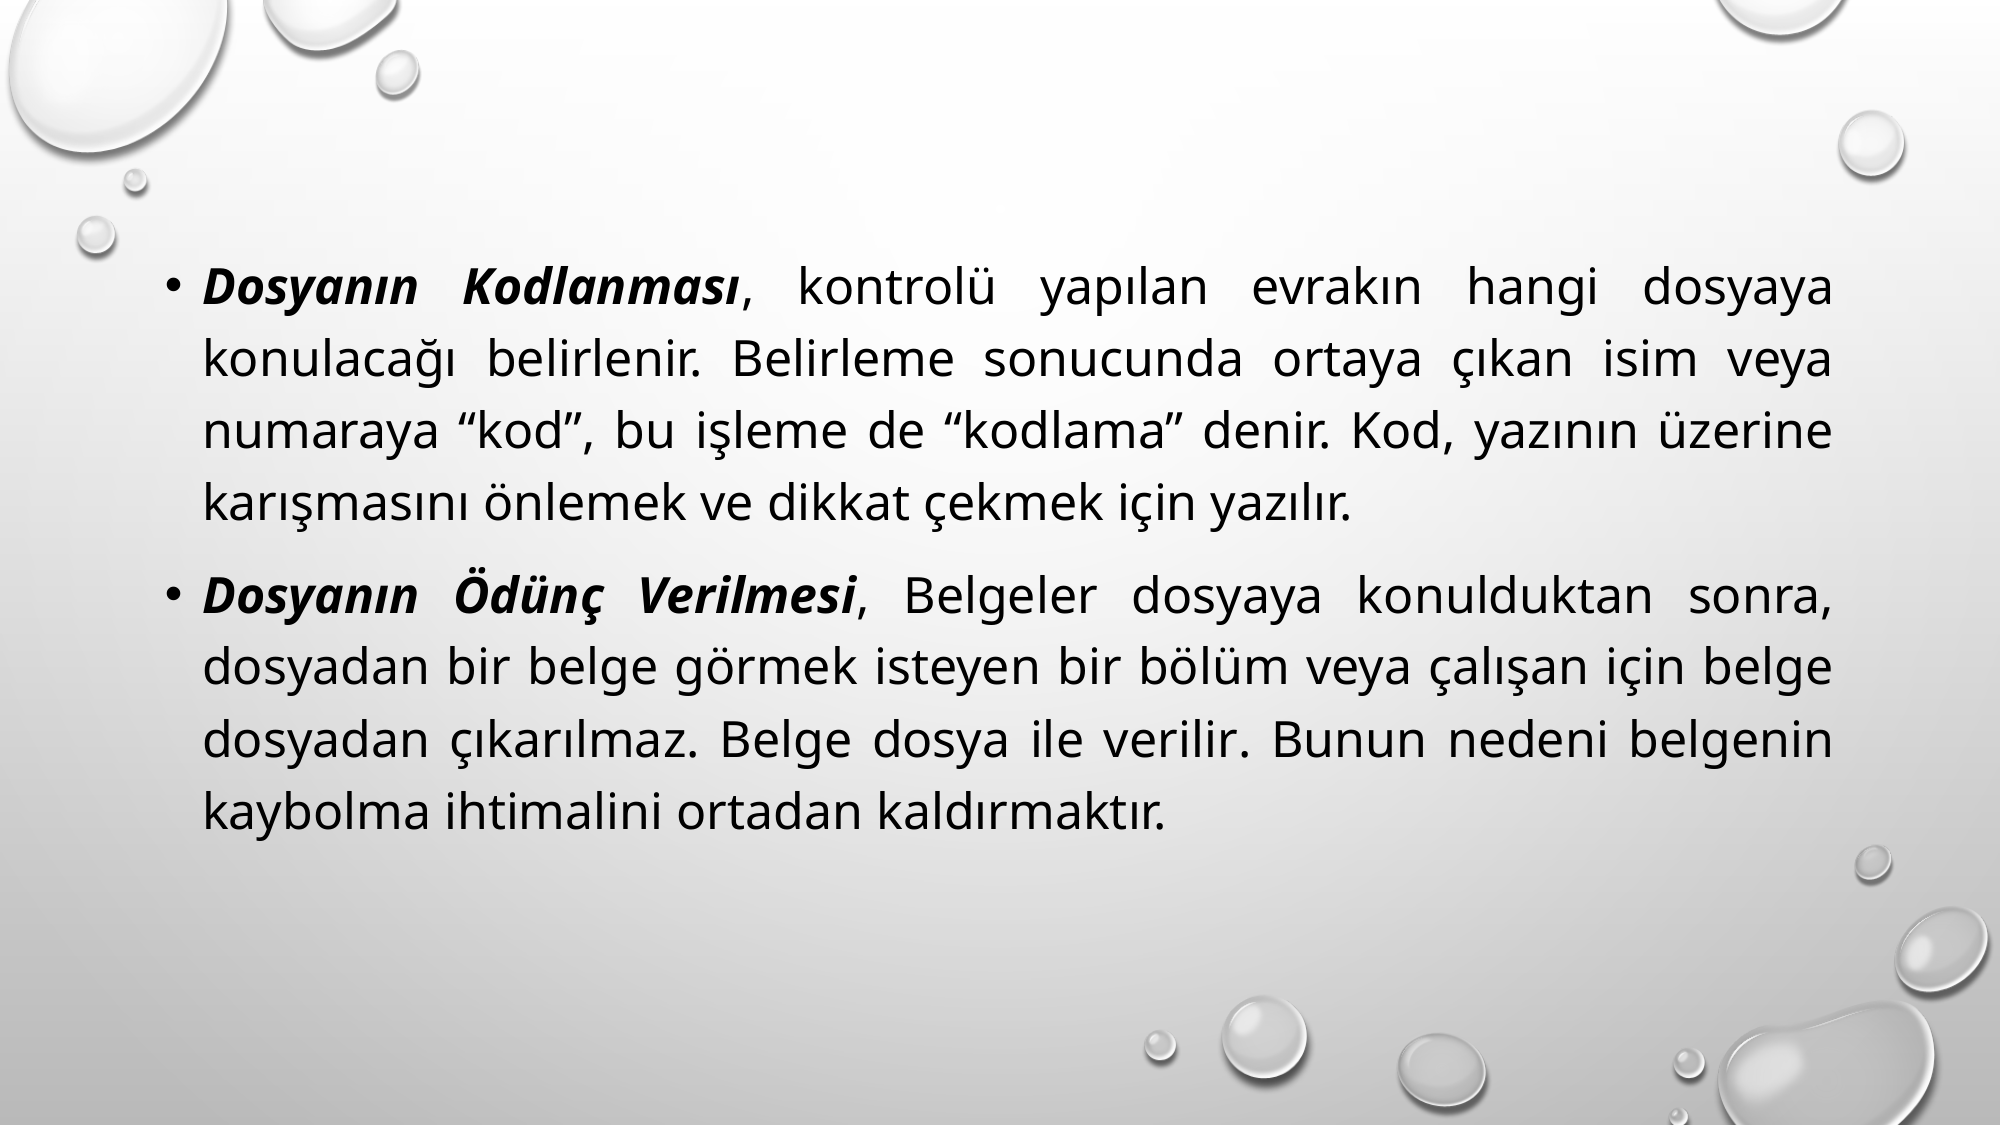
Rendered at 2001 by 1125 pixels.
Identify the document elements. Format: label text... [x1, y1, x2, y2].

list Dosyanın Kodlanması, kontrolü yapılan evrakın hangi dosyaya konulacağı belirlenir. Belirleme sonucunda ortaya çıkan isim veya numaraya “kod”, bu işleme de “kodlama” denir. Kod, yazının üzerine karışmasını önlemek ve dikkat çekmek için yazılır. Dosyanın Ödünç Verilmesi, Belgeler dosyaya konulduktan sonra, dosyadan bir belge görmek isteyen bir bölüm veya çalışan için belge dosyadan çıkarılmaz. Belge dosya ile verilir. Bunun nedeni belgenin kaybolma ihtimalini ortadan kaldırmaktır. [149, 234, 1850, 950]
picture [0, 0, 2000, 1125]
